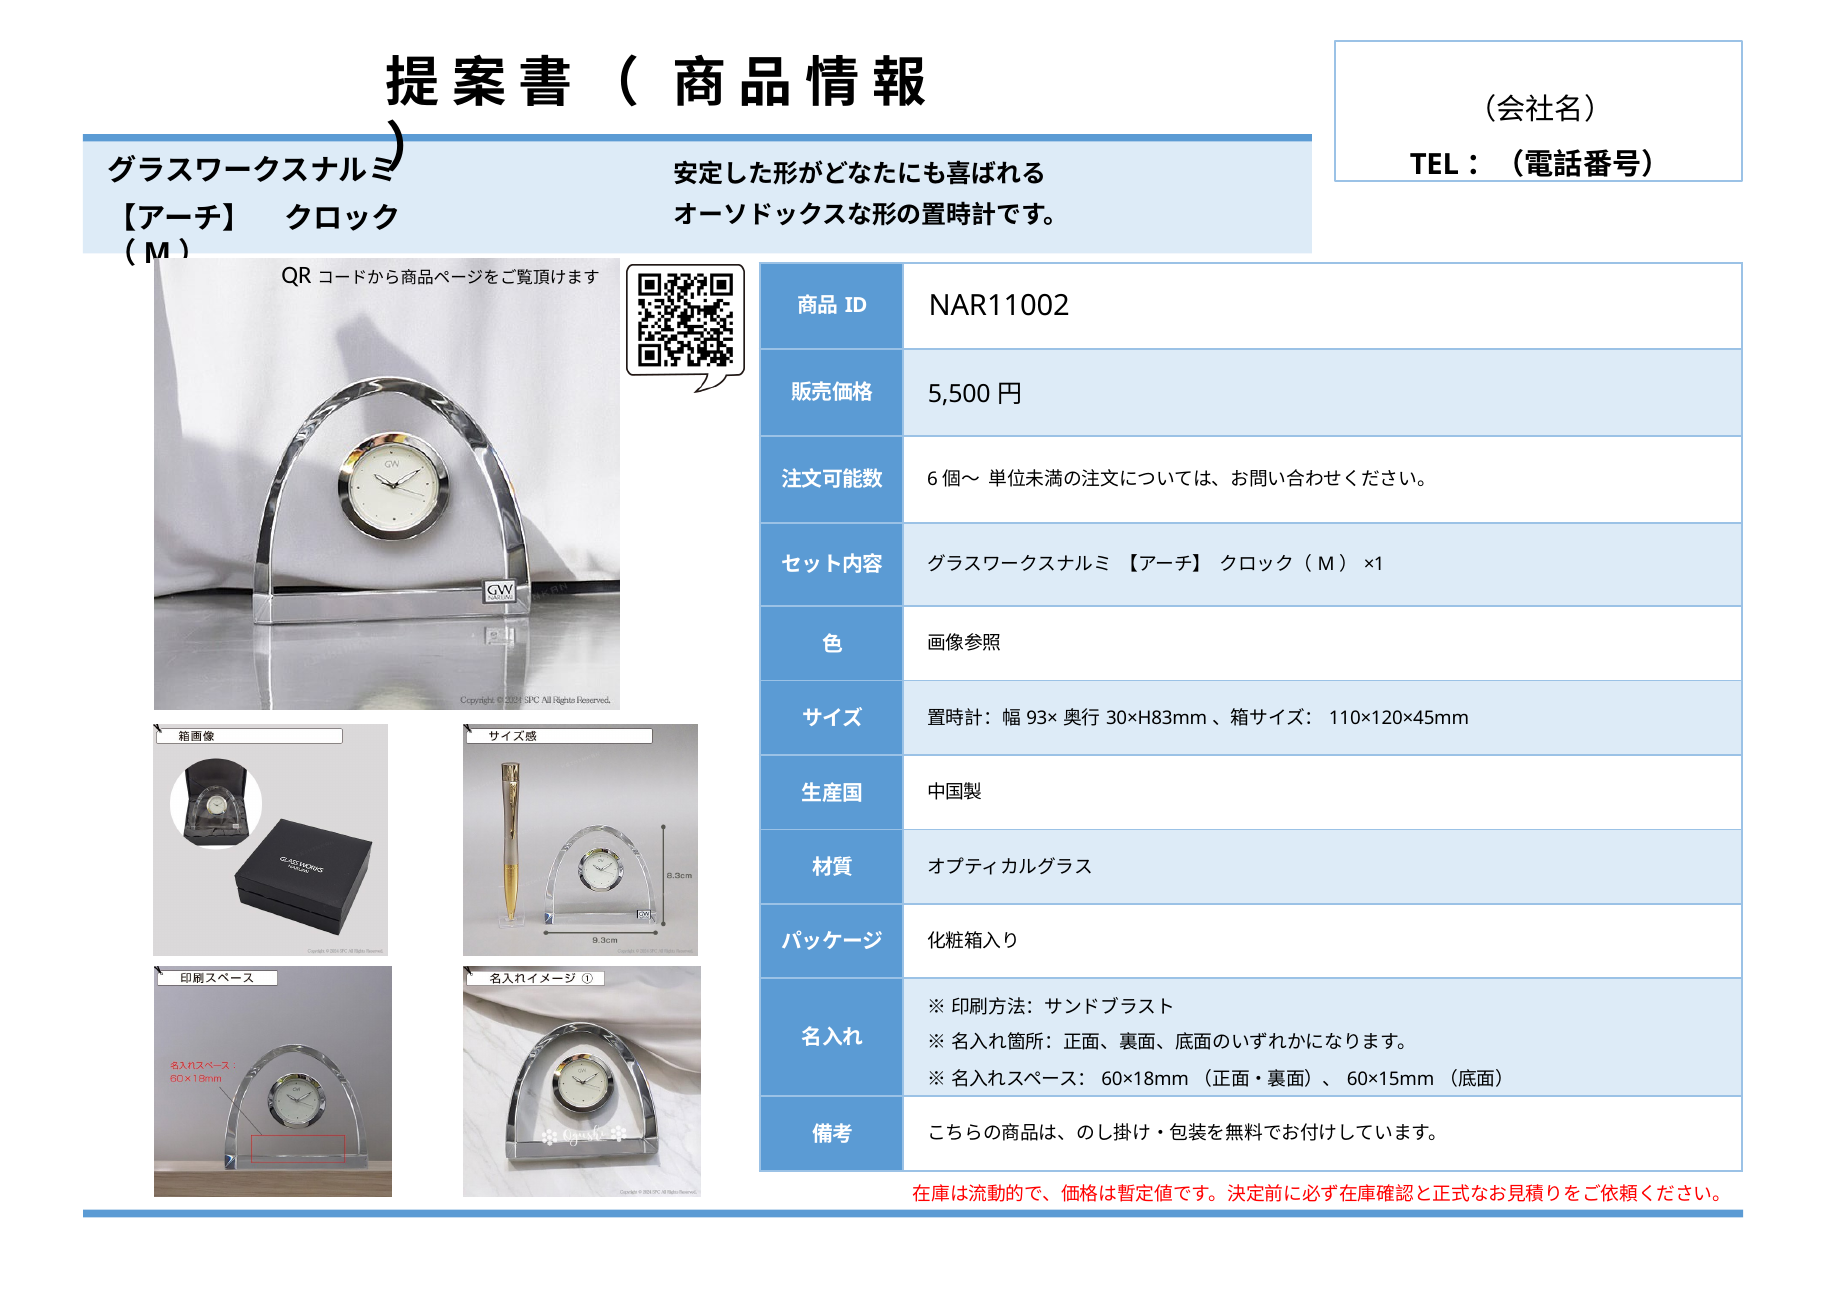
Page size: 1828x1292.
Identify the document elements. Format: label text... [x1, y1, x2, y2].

table_header NAR11002 [904, 264, 1741, 348]
table_cell パッケージ [761, 905, 902, 977]
table_cell 生産国 [761, 756, 902, 829]
picture [633, 268, 738, 370]
text_box 安定した形がどなたにも喜ばれる オーソドックスな形の置時計です。 [671, 144, 1076, 229]
picture [152, 724, 388, 956]
table_cell 販売価格 [774, 350, 902, 435]
table_cell 材質 [761, 830, 902, 903]
table_header 商品ID [774, 264, 902, 348]
table_cell 画像参照 [904, 607, 1741, 680]
table_cell セット内容 [774, 524, 902, 605]
picture [154, 966, 393, 1197]
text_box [153, 237, 770, 710]
table_cell 5,500円 [904, 350, 1741, 435]
text_box （会社名） TEL：（電話番号） [1335, 40, 1742, 181]
table_cell 在庫は流動的で、価格は暫定値です。決定前に必ず在庫確認と正式なお見積りをご依頼ください。 [760, 1172, 1742, 1212]
text_box グラスワークスナルミ 【アーチ】 クロック（M） [105, 136, 487, 269]
picture [463, 724, 698, 956]
table_cell ※印刷方法：サンドブラスト ※名入れ箇所：正面、裏面、底面のいずれかになります。 ※名入れスペース：60×18mm（正面・裏面）、60×15mm（底面） [904, 979, 1741, 1095]
table_cell 名入れ [761, 979, 902, 1095]
table_cell 注文可能数 [774, 437, 902, 522]
table_cell 化粧箱入り [904, 905, 1741, 977]
table_cell オプティカルグラス [904, 830, 1741, 903]
table_cell 6個～ 単位未満の注文については、お問い合わせください。 [904, 437, 1741, 522]
table_cell 色 [774, 607, 902, 680]
table_cell 置時計：幅93×奥行30×H83mm、箱サイズ：110×120×45mm [904, 681, 1741, 754]
table_cell グラスワークスナルミ 【アーチ】 クロック（M）×1 [904, 524, 1741, 605]
table_cell 備考 [761, 1097, 902, 1170]
title 提案書（ 商品情報 ） [383, 45, 1011, 262]
picture [463, 966, 701, 1197]
table_cell 中国製 [904, 756, 1741, 829]
table_cell サイズ [761, 681, 902, 754]
table_cell こちらの商品は、のし掛け・包装を無料でお付けしています。 [904, 1097, 1741, 1170]
